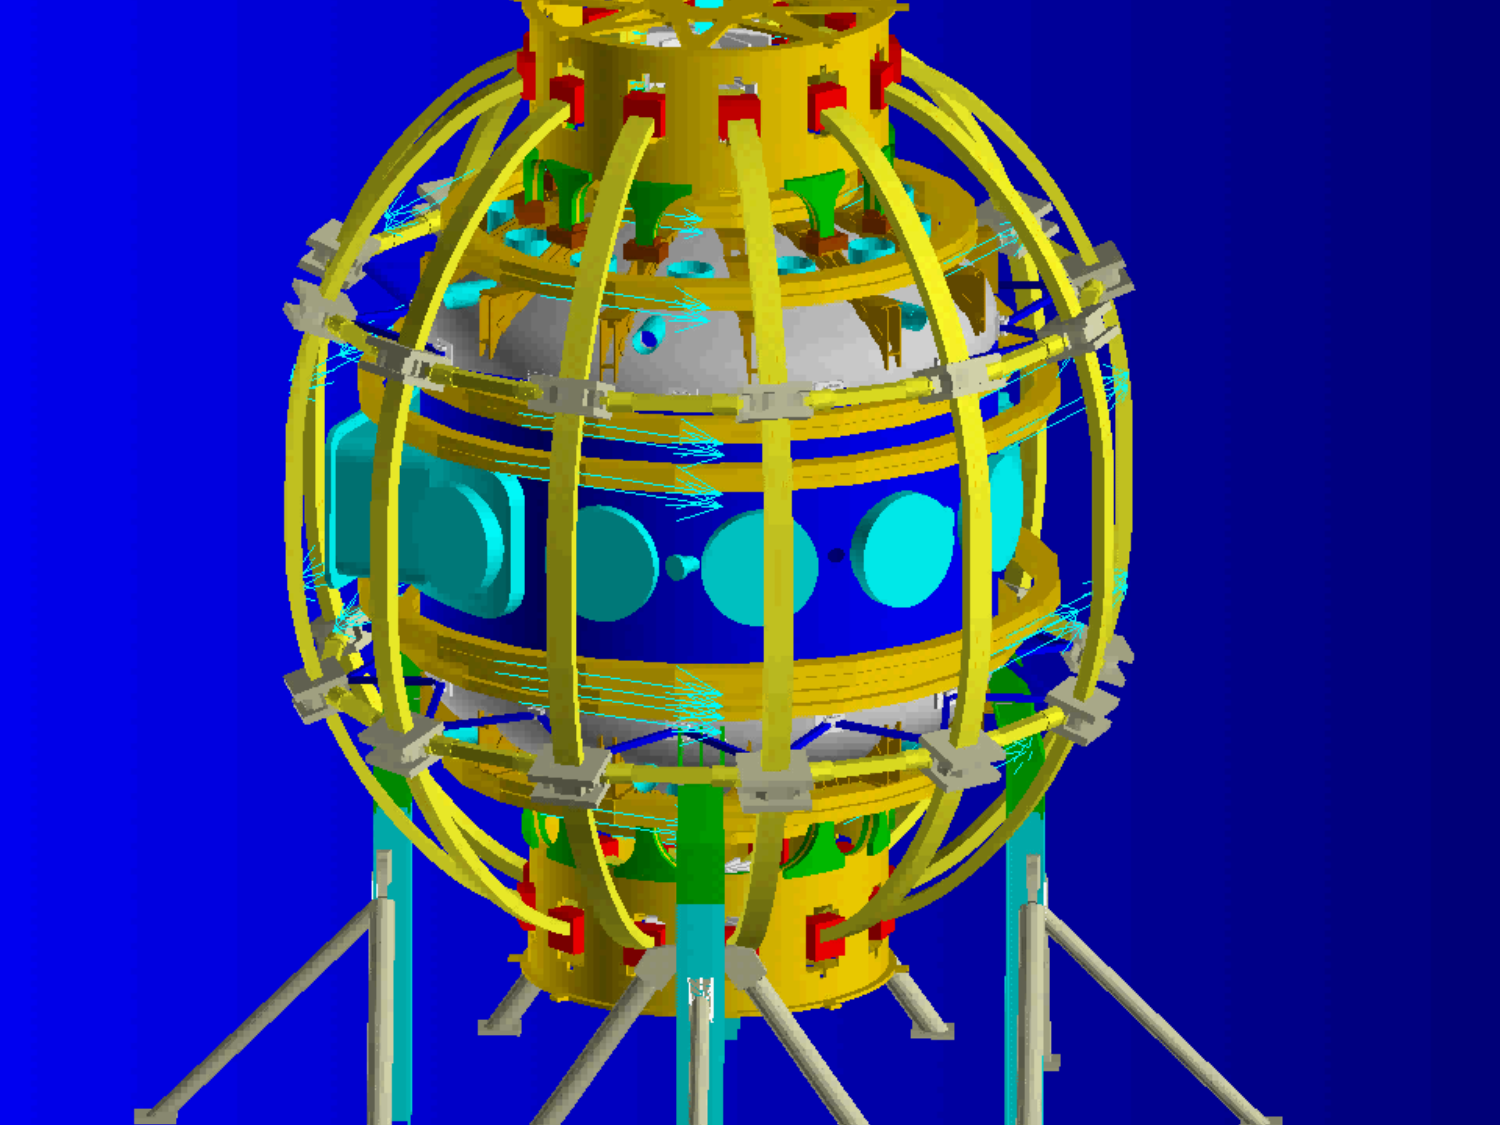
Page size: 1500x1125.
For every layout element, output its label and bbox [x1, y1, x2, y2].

text_box [0, 0, 1500, 1125]
